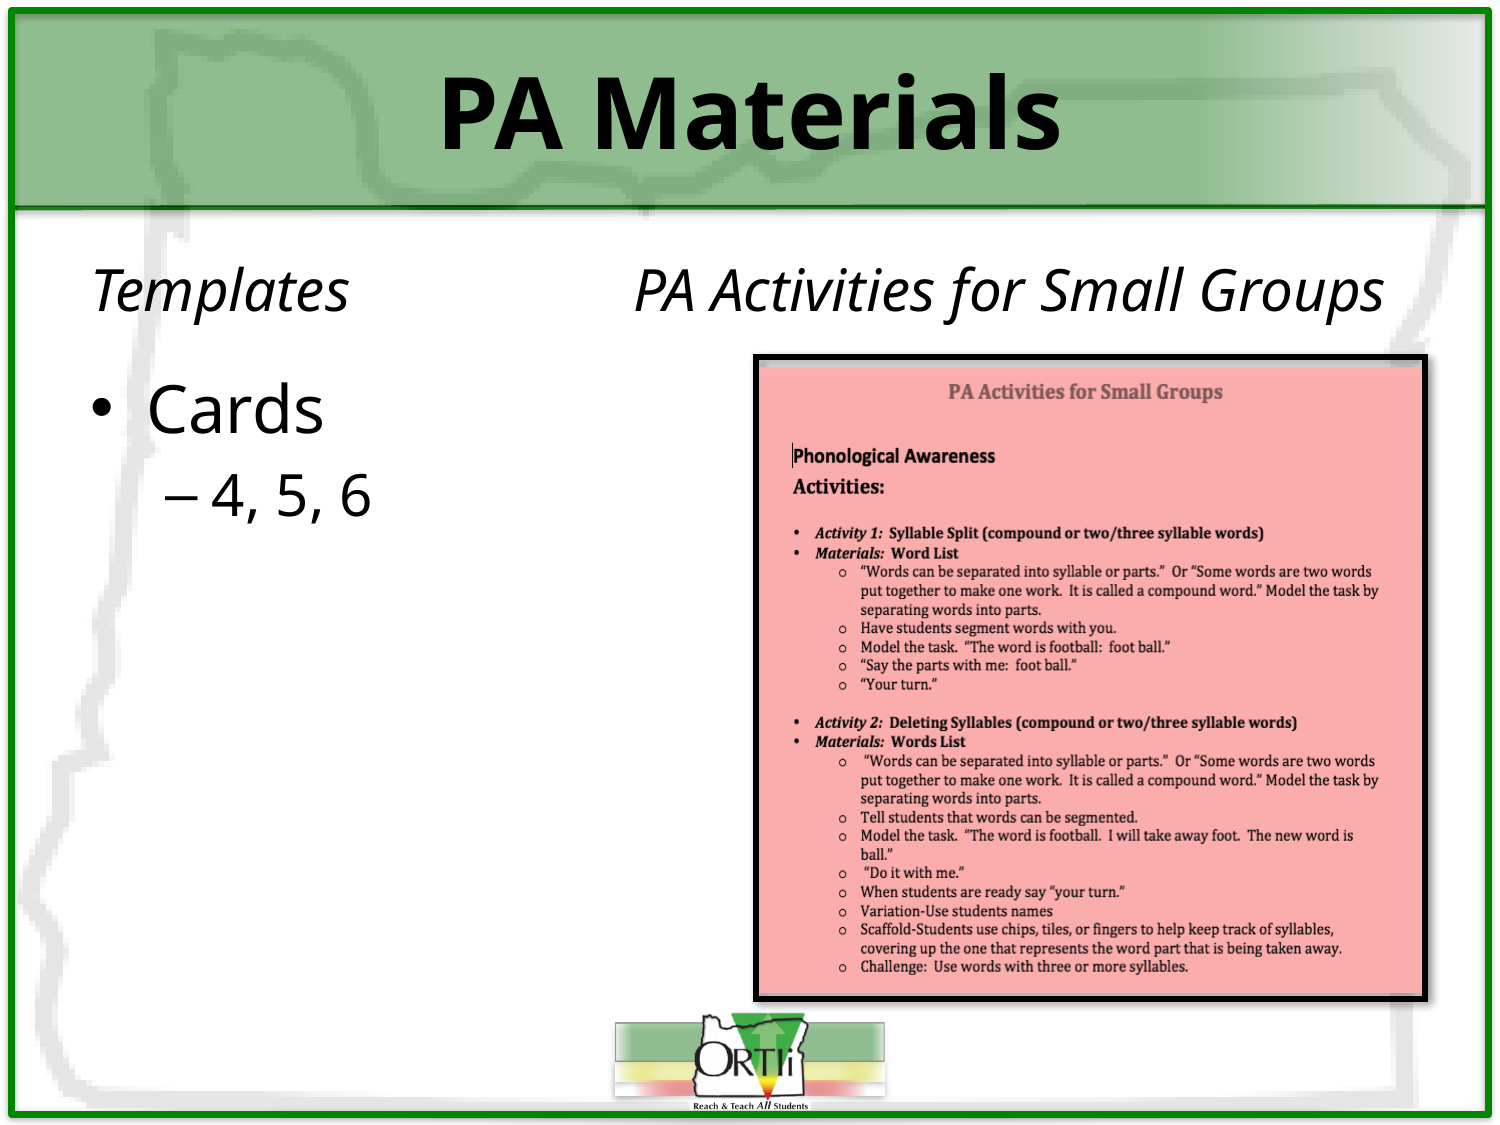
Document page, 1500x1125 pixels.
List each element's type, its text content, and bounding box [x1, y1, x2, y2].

list Templates [75, 246, 738, 340]
list Cards 4, 5, 6 [75, 359, 739, 996]
title PA Materials [75, 29, 1425, 191]
list PA Activities for Small Groups [738, 246, 1423, 340]
picture [689, 1010, 811, 1100]
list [758, 359, 1423, 997]
